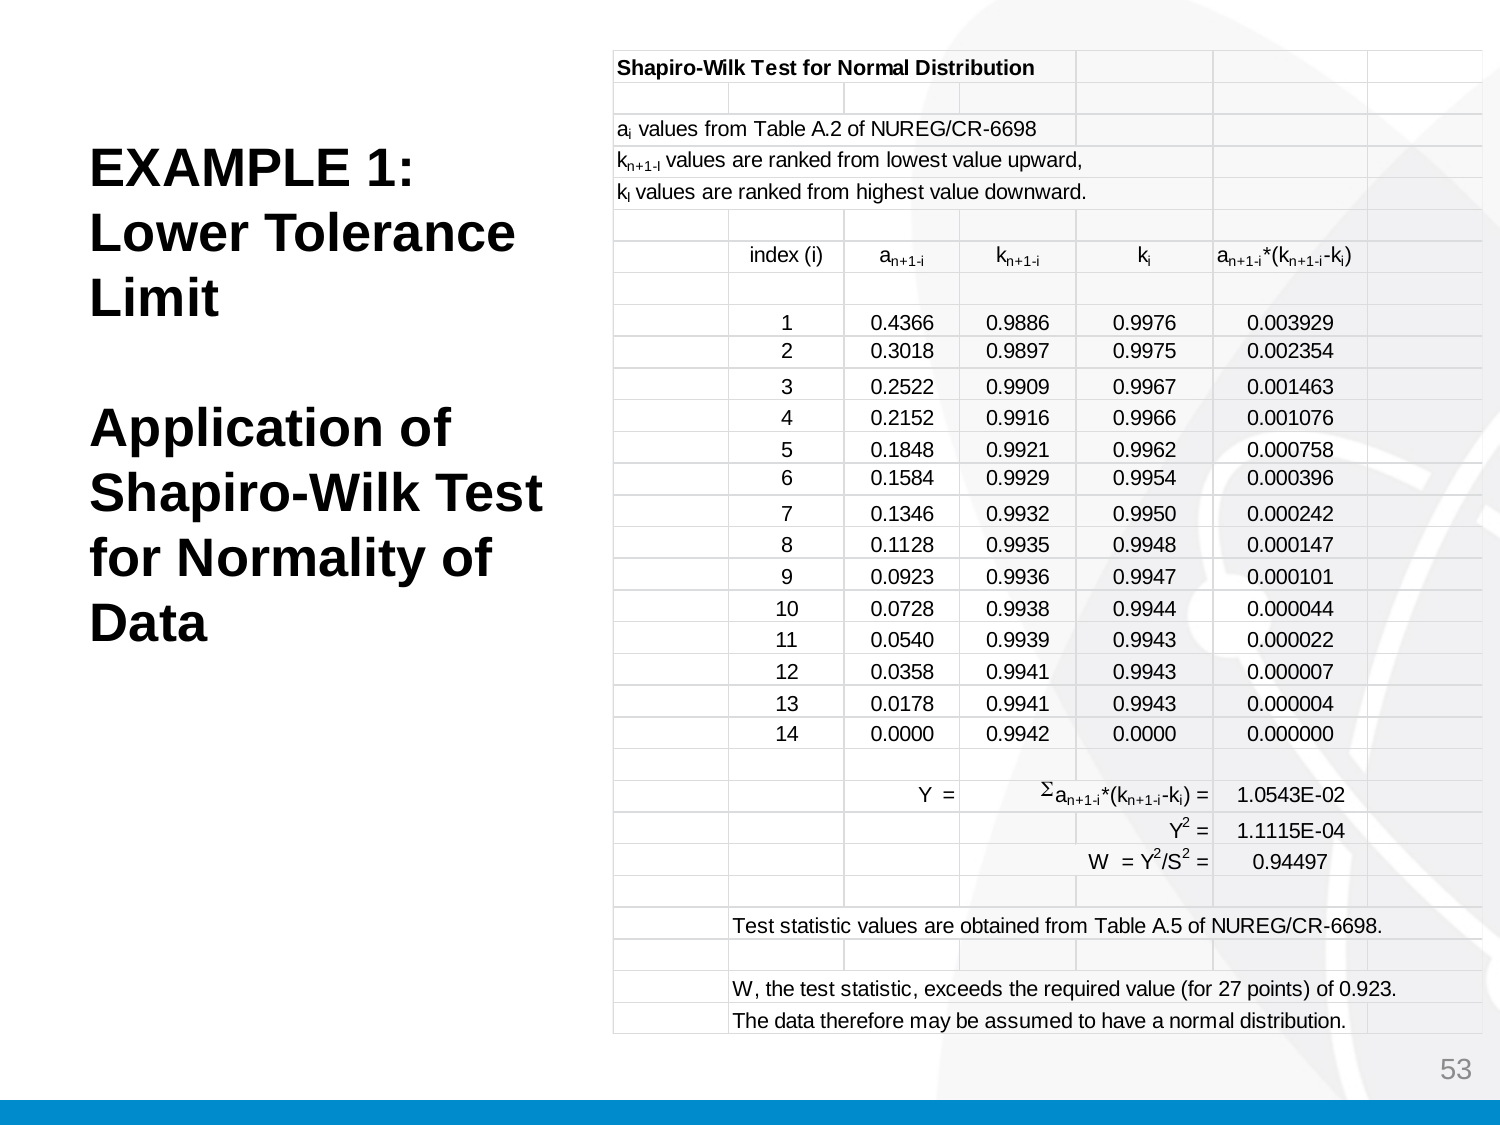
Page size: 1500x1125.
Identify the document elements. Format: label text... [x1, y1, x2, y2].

text_box EXAMPLE 1: Lower Tolerance Limit Application of Shapiro-Wilk Test for Normality of Data [74, 124, 607, 660]
picture [0, 0, 1500, 1099]
slide_number 53 [1412, 1037, 1488, 1098]
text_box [612, 49, 1484, 1036]
